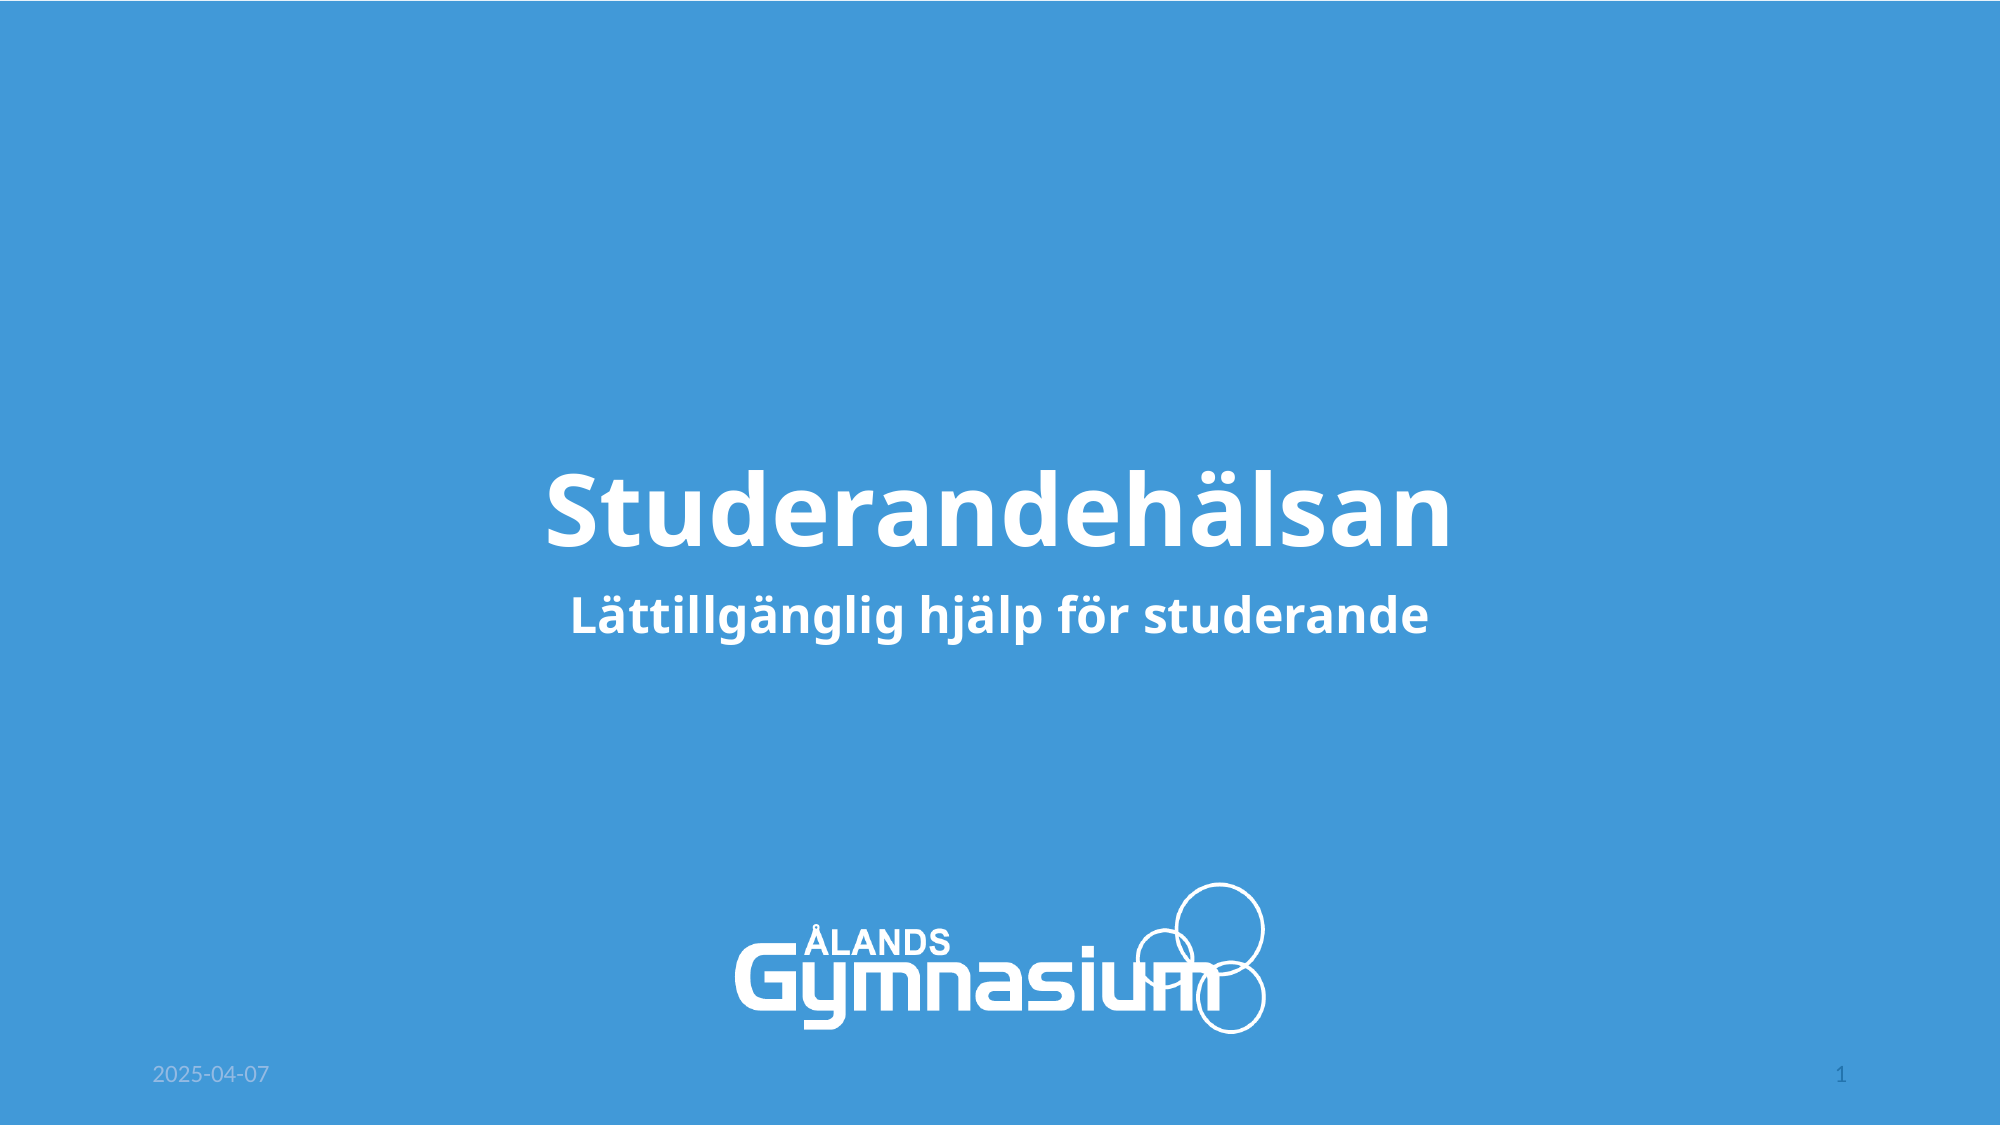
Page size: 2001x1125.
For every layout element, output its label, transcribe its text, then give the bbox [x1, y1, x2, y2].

title Studerandehälsan [249, 184, 1750, 576]
subtitle Lättillgänglig hjälp för studerande [249, 582, 1750, 709]
picture [733, 769, 1267, 1125]
